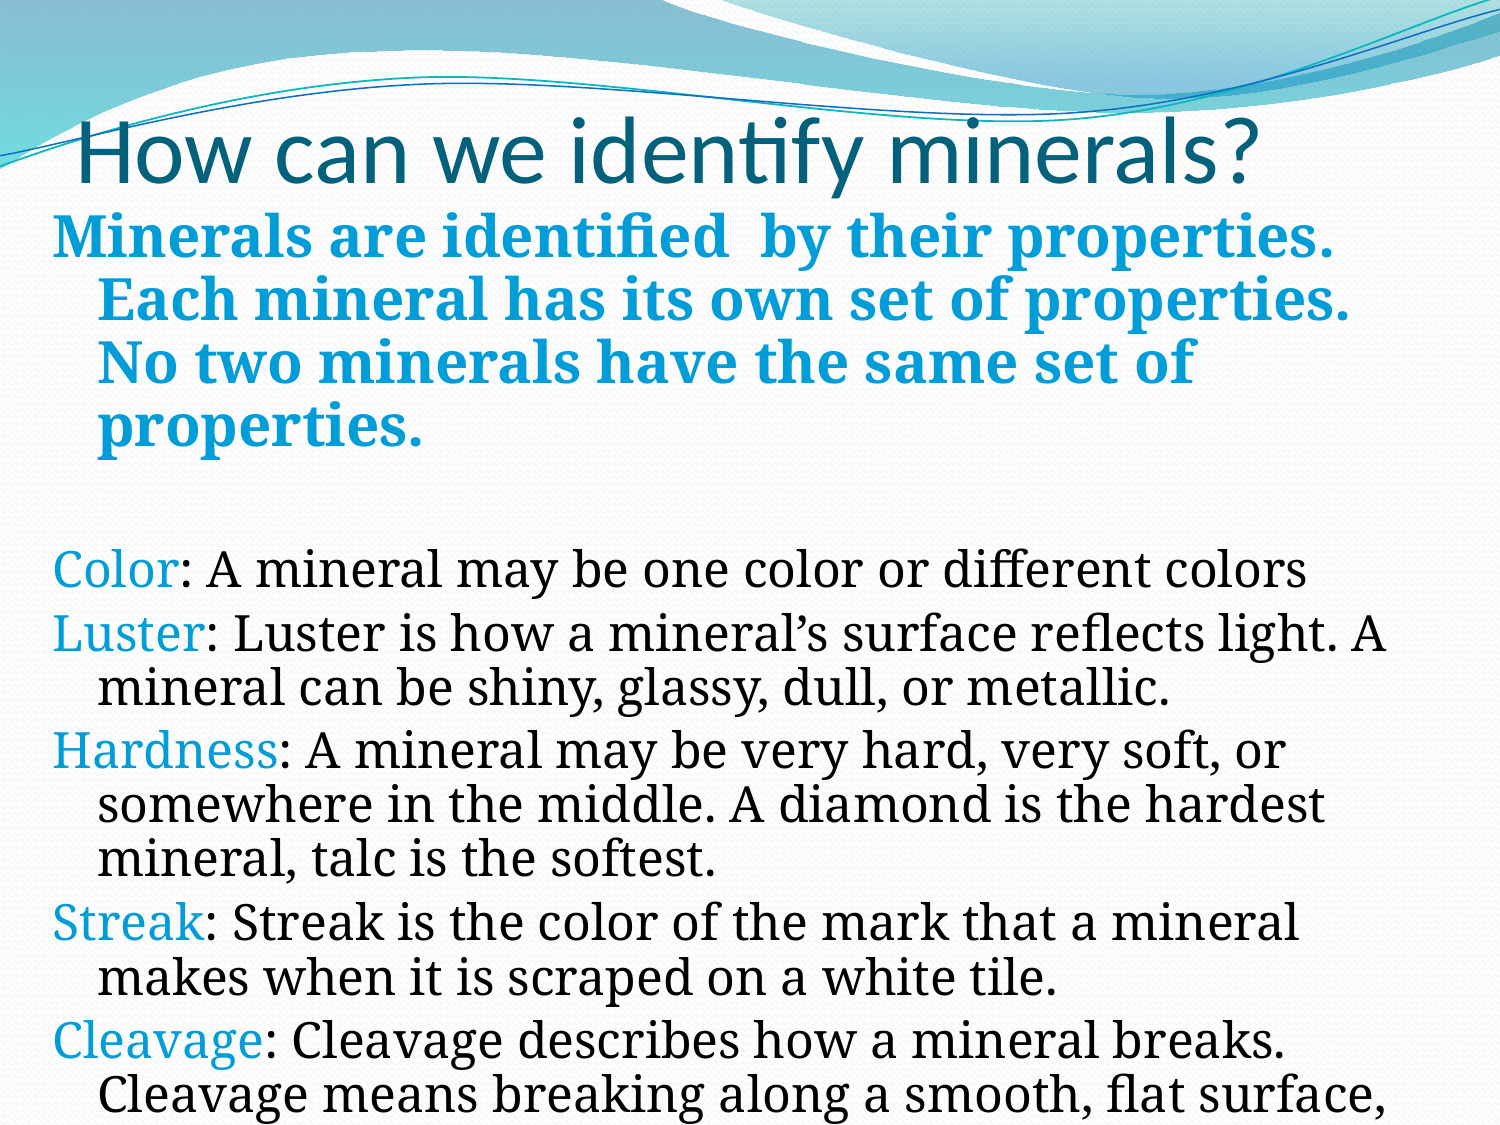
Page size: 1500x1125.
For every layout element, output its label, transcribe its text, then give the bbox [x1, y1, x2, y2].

list Minerals are identified by their properties. Each mineral has its own set of properties. No two minerals have the same set of properties. Color: A mineral may be one color or different colors Luster: Luster is how a mineral’s surface reflects light. A mineral can be shiny, glassy, dull, or metallic. Hardness: A mineral may be very hard, very soft, or somewhere in the middle. A diamond is the hardest mineral, talc is the softest. Streak: Streak is the color of the mark that a mineral makes when it is scraped on a white tile. Cleavage: Cleavage describes how a mineral breaks. Cleavage means breaking along a smooth, flat surface, [37, 199, 1438, 1088]
title How can we identify minerals? [74, 74, 1388, 199]
